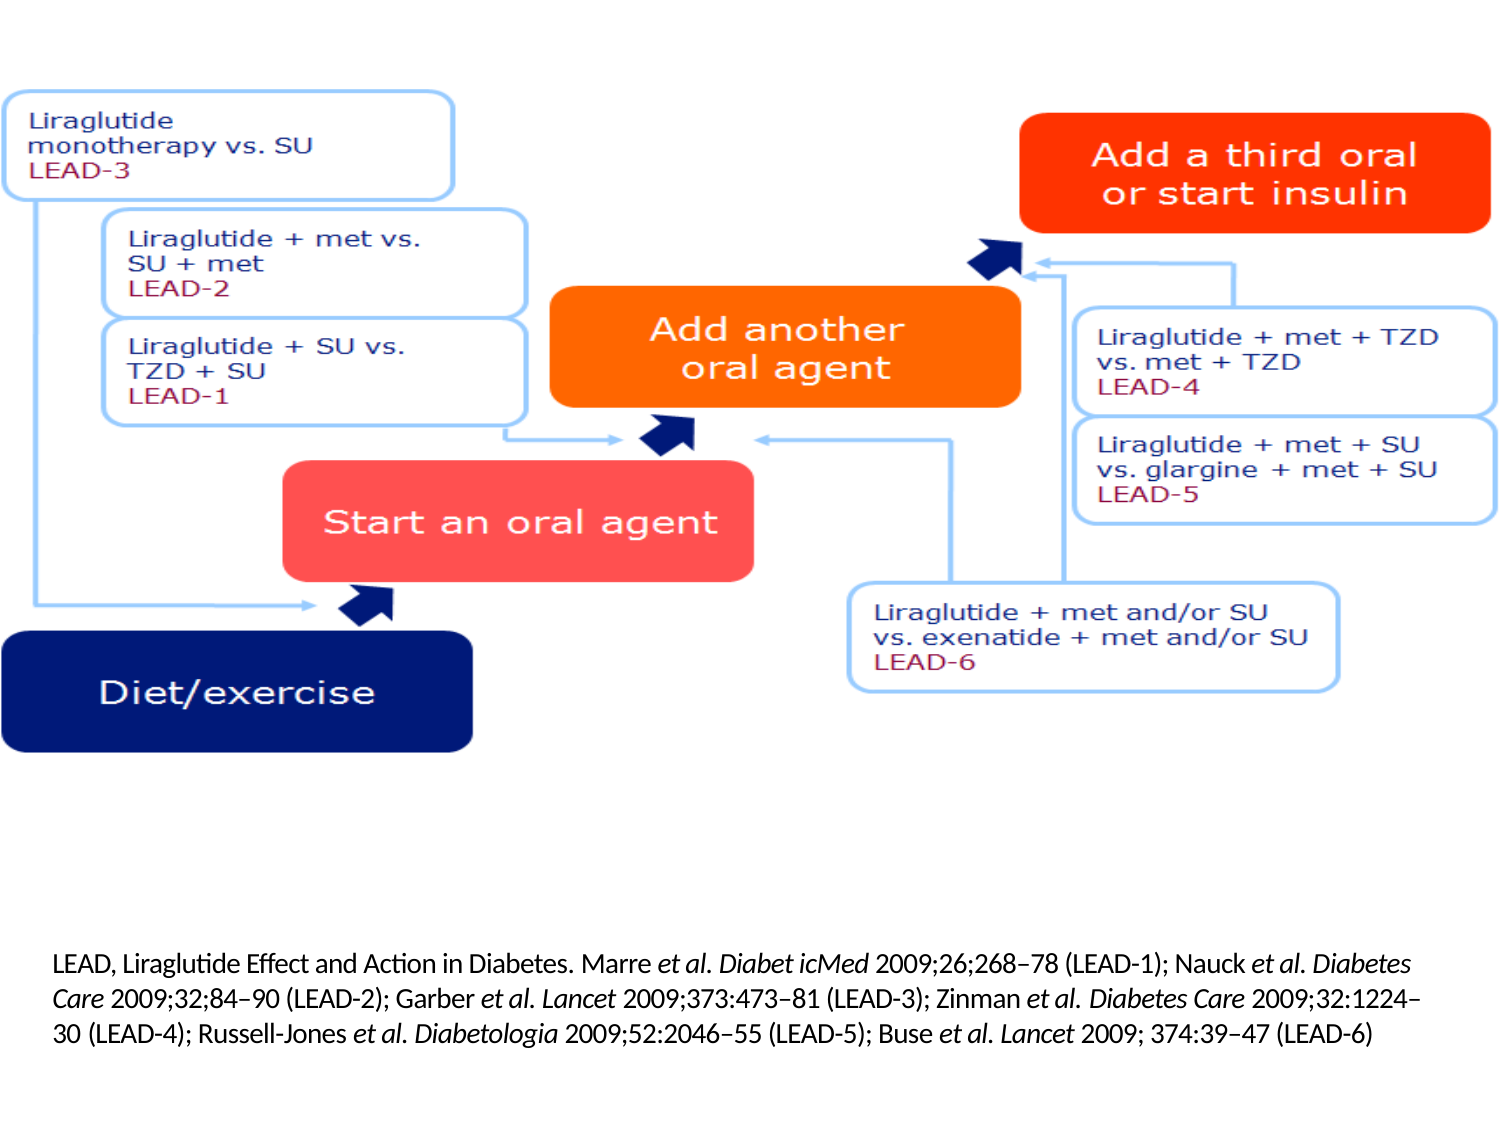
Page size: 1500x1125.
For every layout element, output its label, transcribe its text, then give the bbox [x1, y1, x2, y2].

text_box LEAD, Liraglutide Effect and Action in Diabetes. Marre et al. Diabet icMed 2009;26;268–78 (LEAD-1); Nauck et al. Diabetes Care 2009;32;84–90 (LEAD-2); Garber et al. Lancet 2009;373:473–81 (LEAD-3); Zinman et al. Diabetes Care 2009;32:1224–30 (LEAD-4); Russell-Jones et al. Diabetologia 2009;52:2046–55 (LEAD-5); Buse et al. Lancet 2009; 374:39–47 (LEAD-6) [37, 937, 1463, 1058]
picture [0, 88, 1500, 755]
